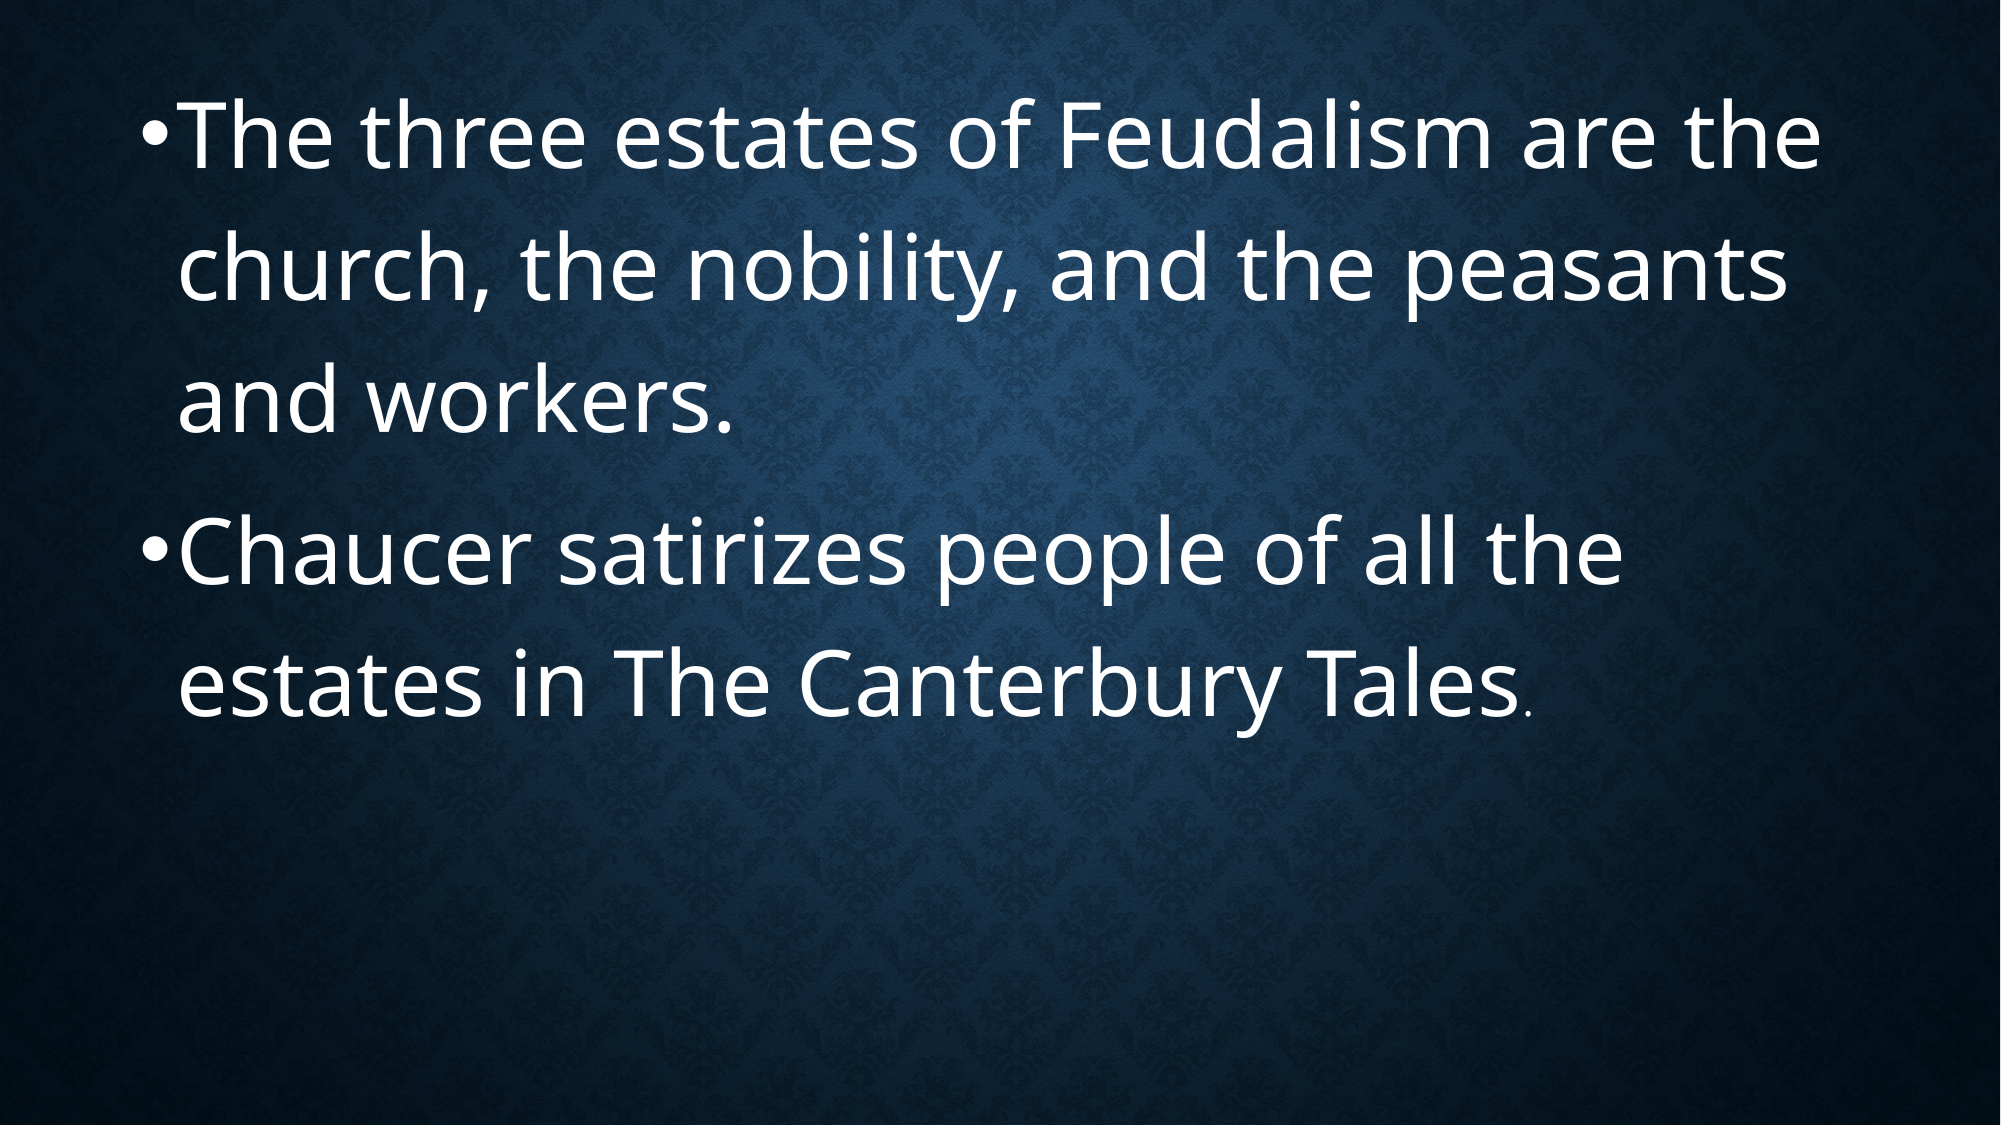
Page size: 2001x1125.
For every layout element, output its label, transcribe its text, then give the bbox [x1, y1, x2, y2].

list The three estates of Feudalism are the church, the nobility, and the peasants and workers. Chaucer satirizes people of all the estates in The Canterbury Tales. [124, 47, 1849, 950]
